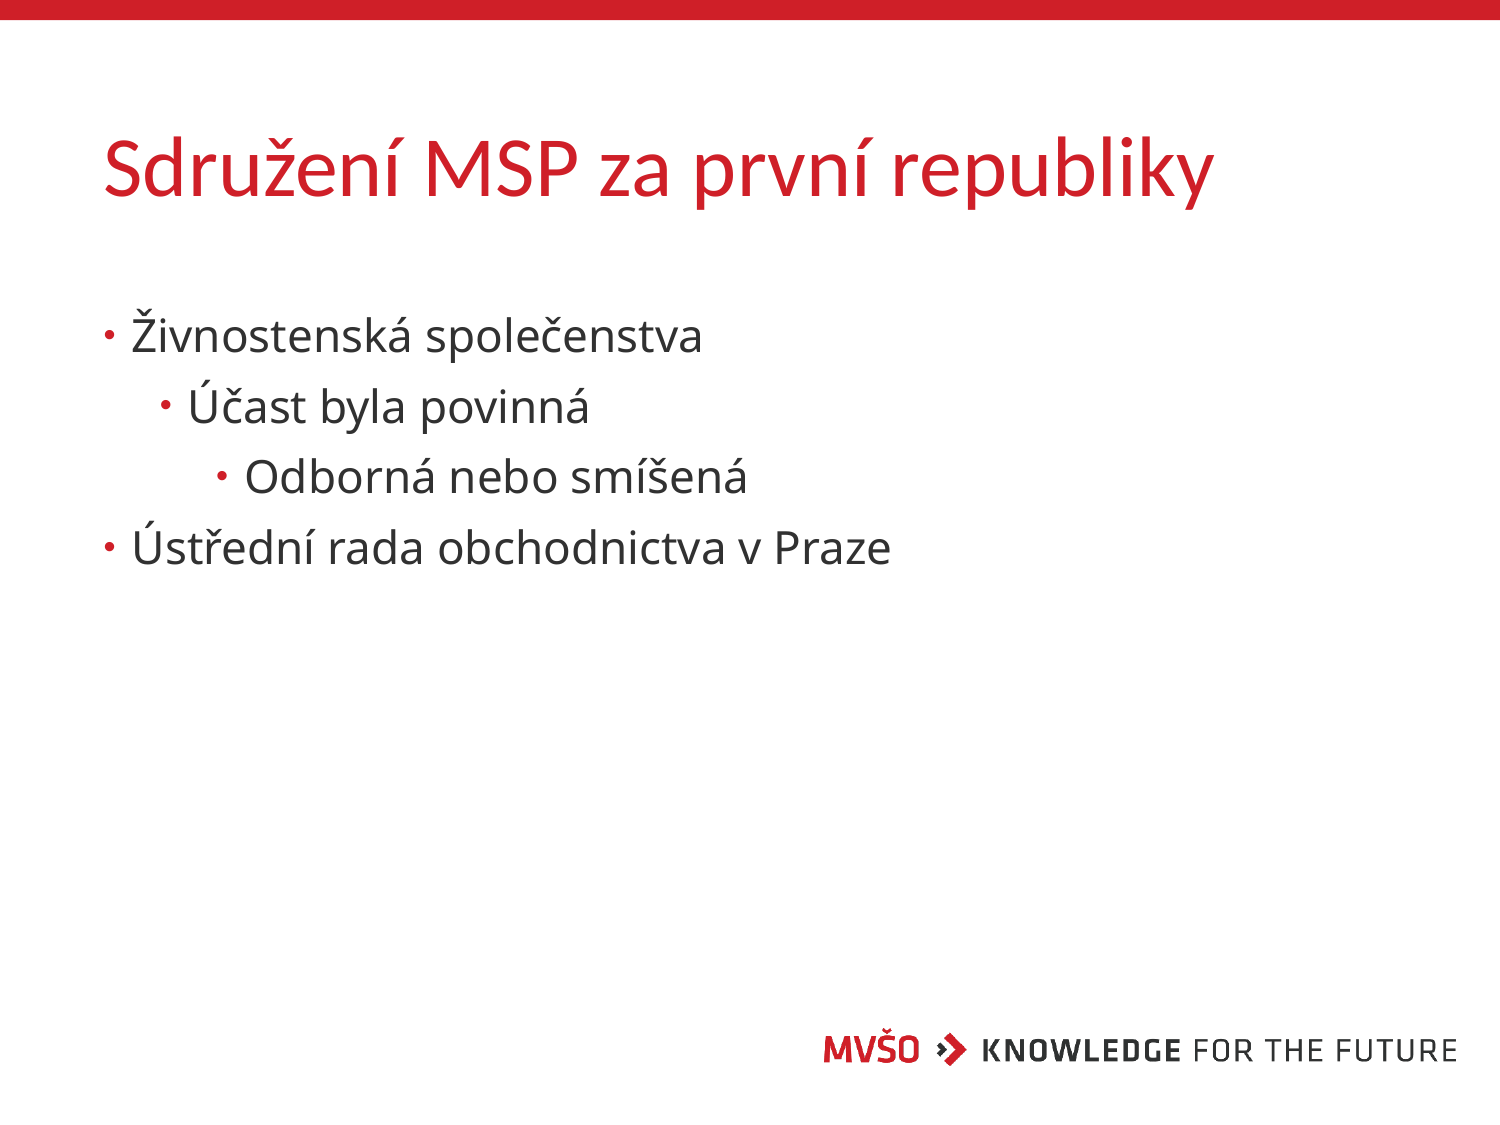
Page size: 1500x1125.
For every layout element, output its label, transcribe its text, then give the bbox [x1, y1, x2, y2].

title Sdružení MSP za první republiky [88, 59, 1412, 278]
list Živnostenská společenstva Účast byla povinná Odborná nebo smíšená Ústřední rada obchodnictva v Praze [88, 299, 1412, 969]
picture [824, 1028, 1456, 1066]
